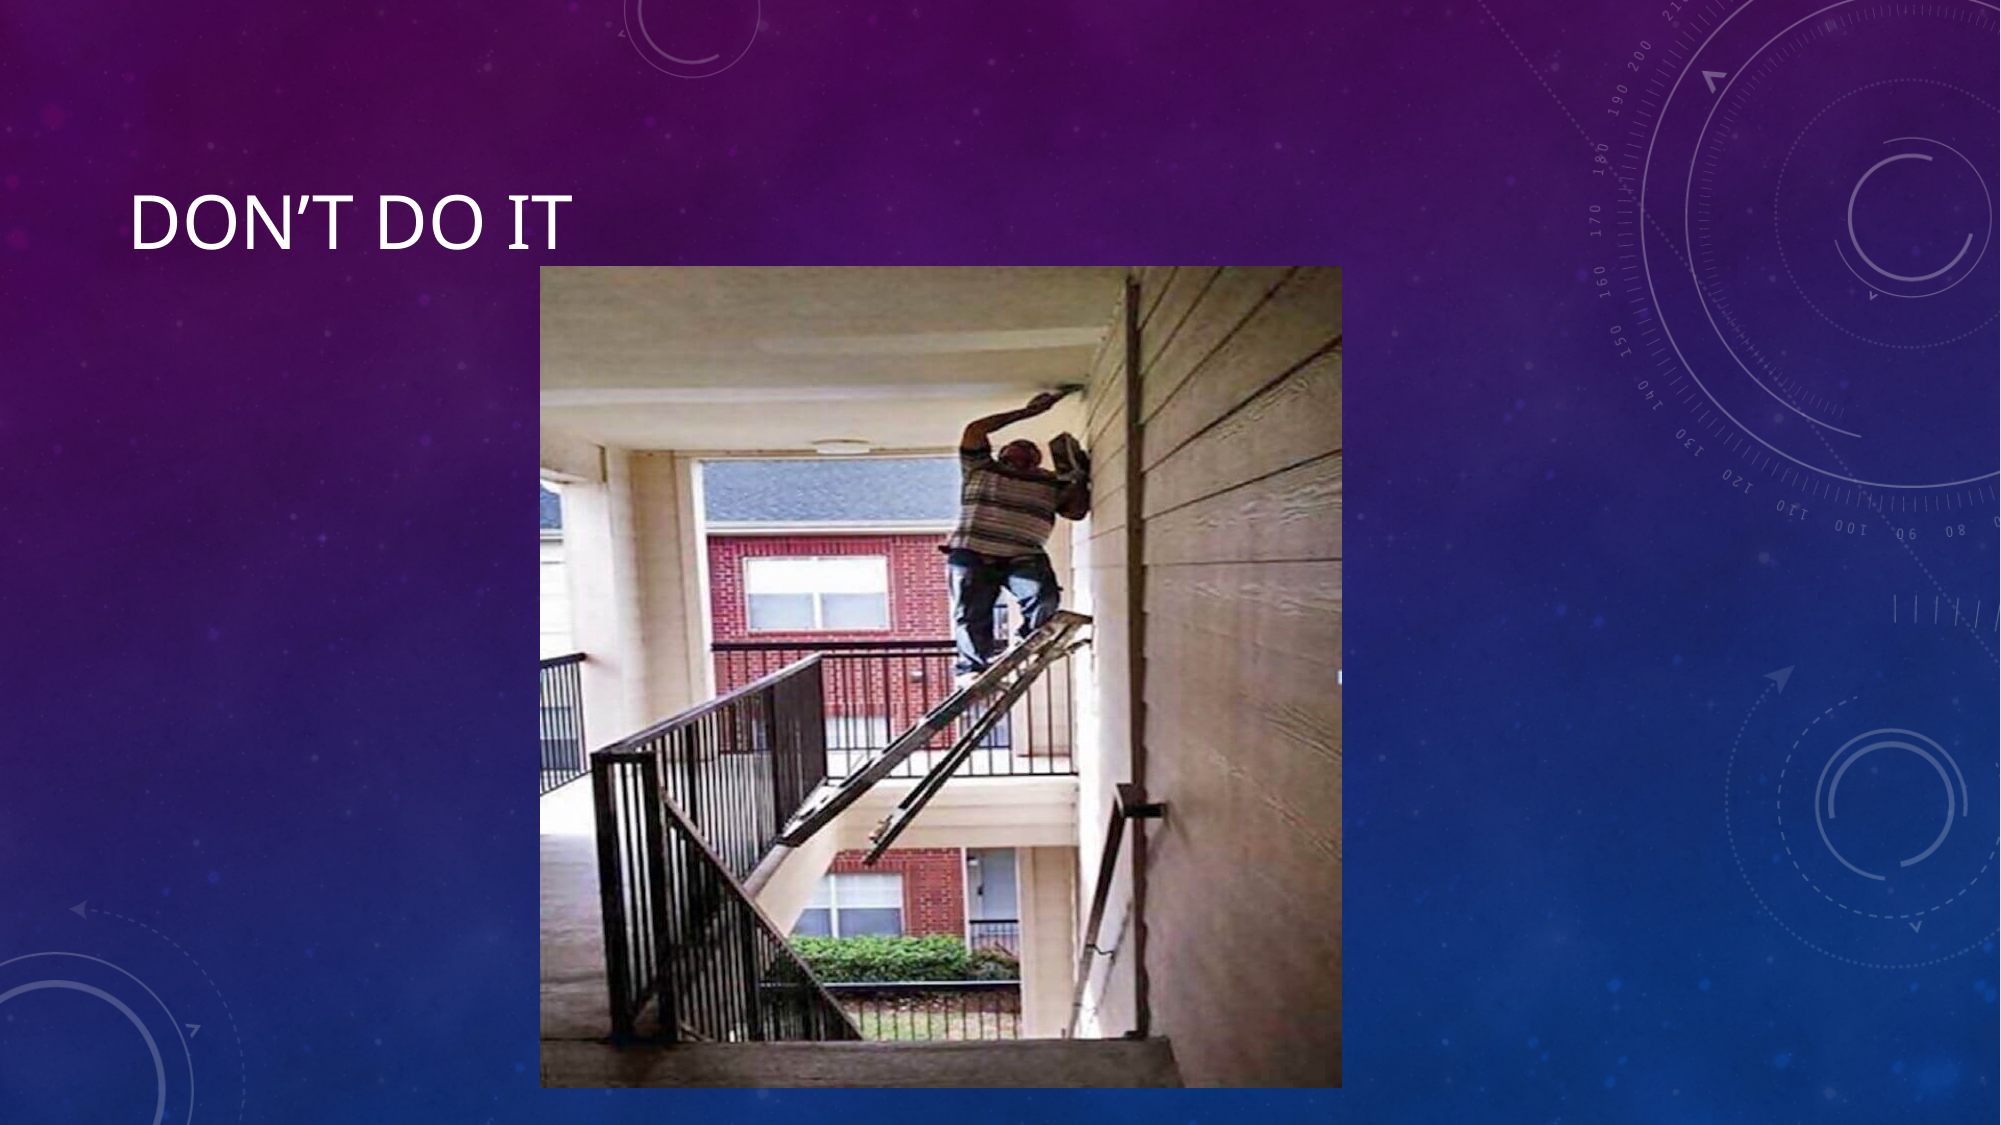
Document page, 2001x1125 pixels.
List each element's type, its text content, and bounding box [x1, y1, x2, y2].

picture [0, 0, 2001, 1125]
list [540, 266, 1342, 1089]
title Don’t do it [112, 99, 1775, 339]
